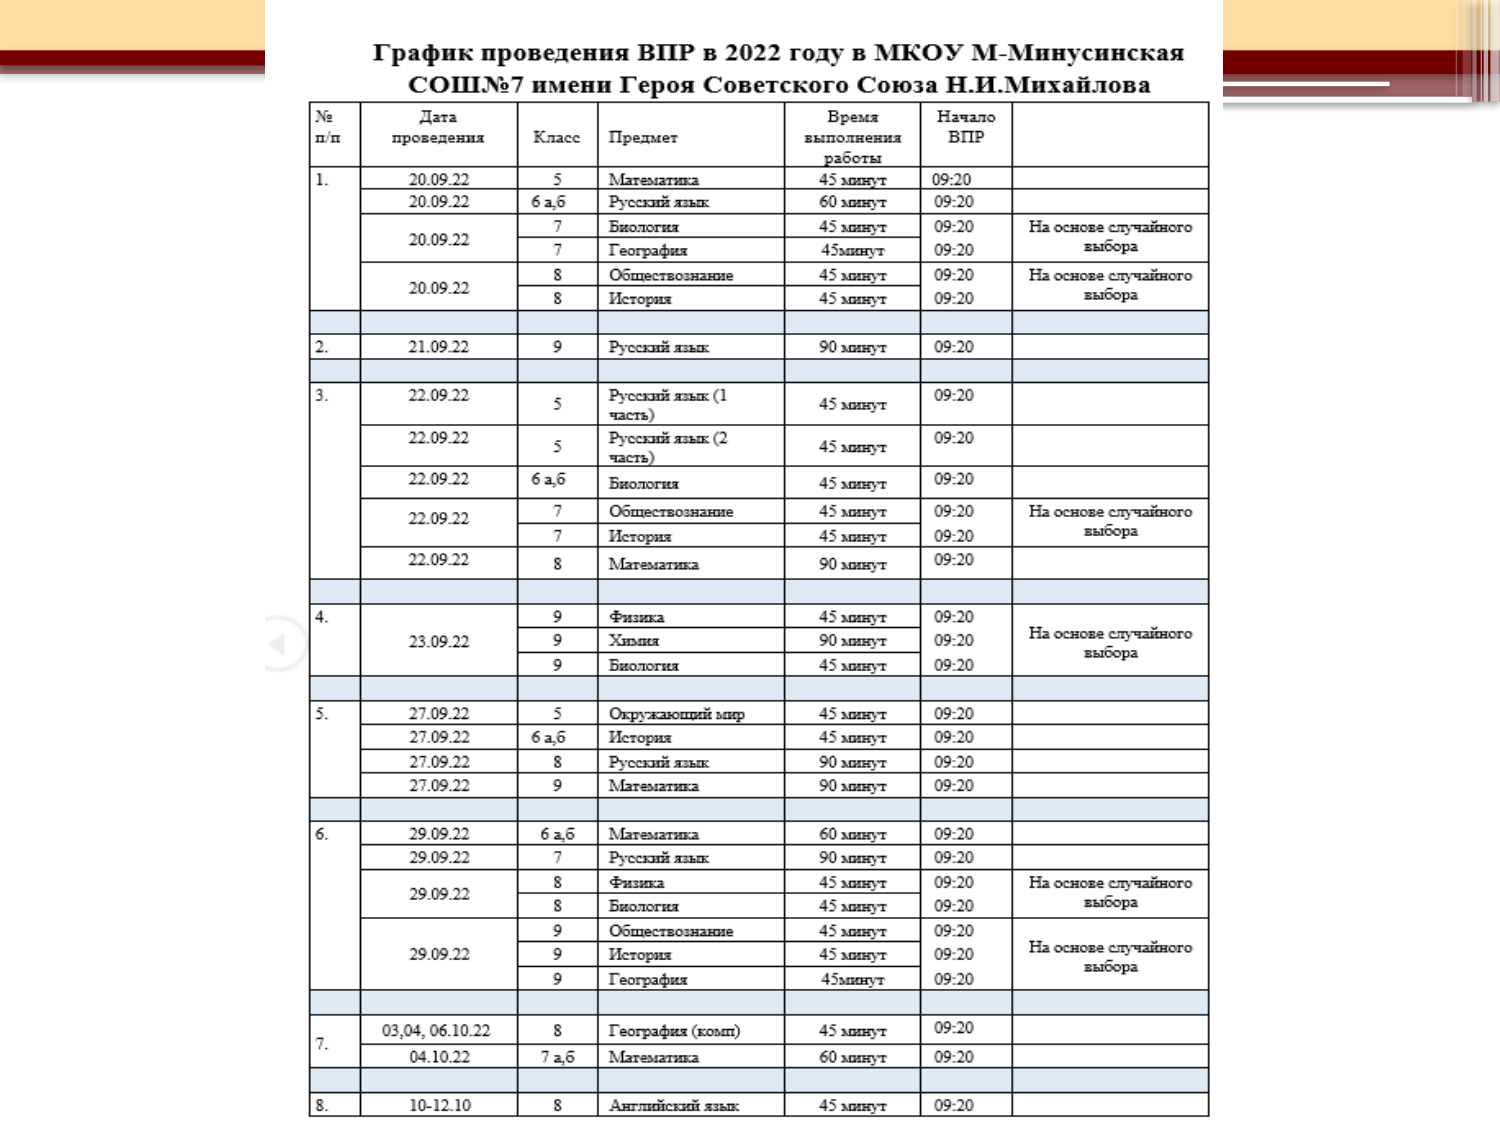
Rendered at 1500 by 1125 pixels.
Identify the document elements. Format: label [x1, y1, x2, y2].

picture [265, 0, 1223, 1125]
